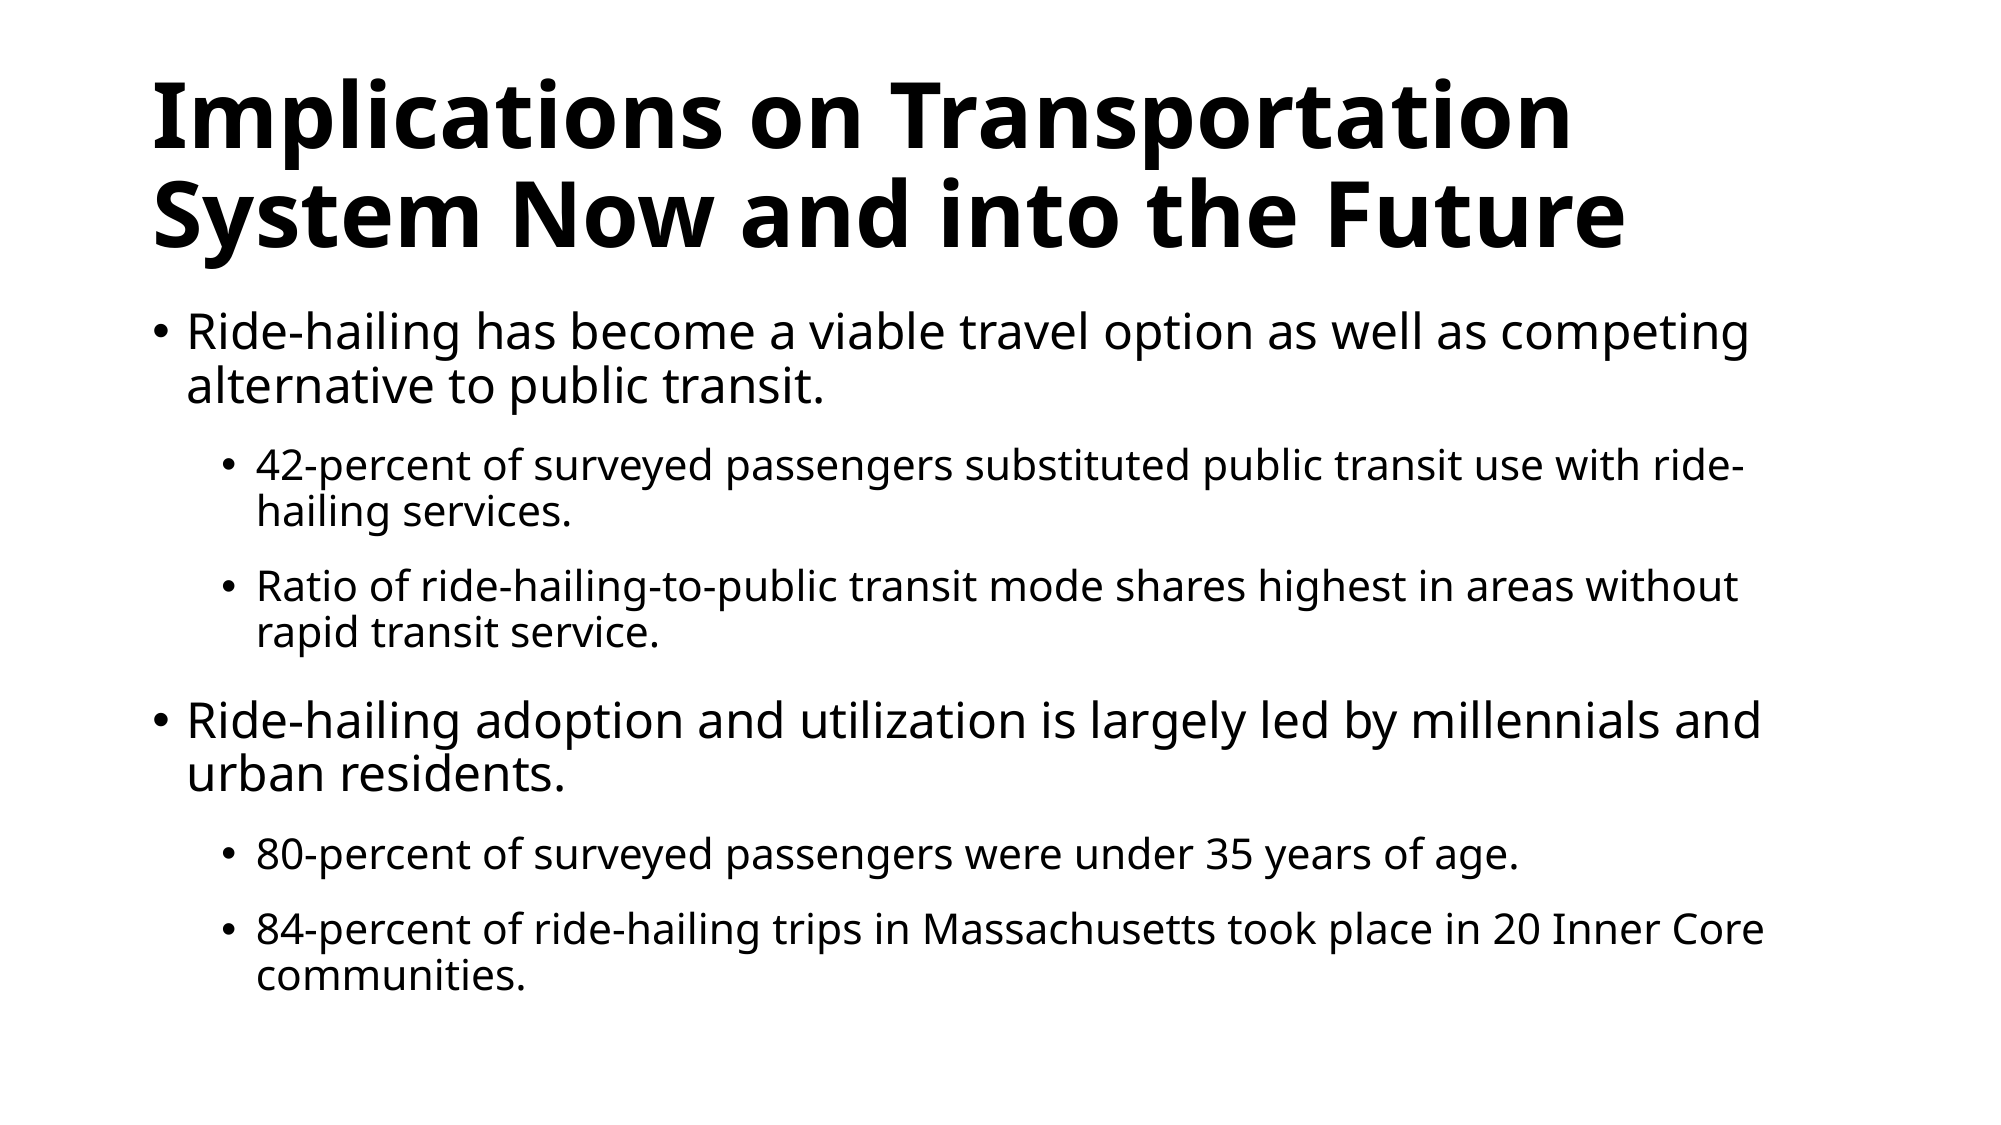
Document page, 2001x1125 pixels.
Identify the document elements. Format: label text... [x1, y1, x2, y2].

list Ride-hailing has become a viable travel option as well as competing alternative to public transit. 42-percent of surveyed passengers substituted public transit use with ride-hailing services. Ratio of ride-hailing-to-public transit mode shares highest in areas without rapid transit service. Ride-hailing adoption and utilization is largely led by millennials and urban residents. 80-percent of surveyed passengers were under 35 years of age. 84-percent of ride-hailing trips in Massachusetts took place in 20 Inner Core communities. [137, 299, 1863, 1014]
title Implications on Transportation System Now and into the Future [137, 59, 1863, 278]
